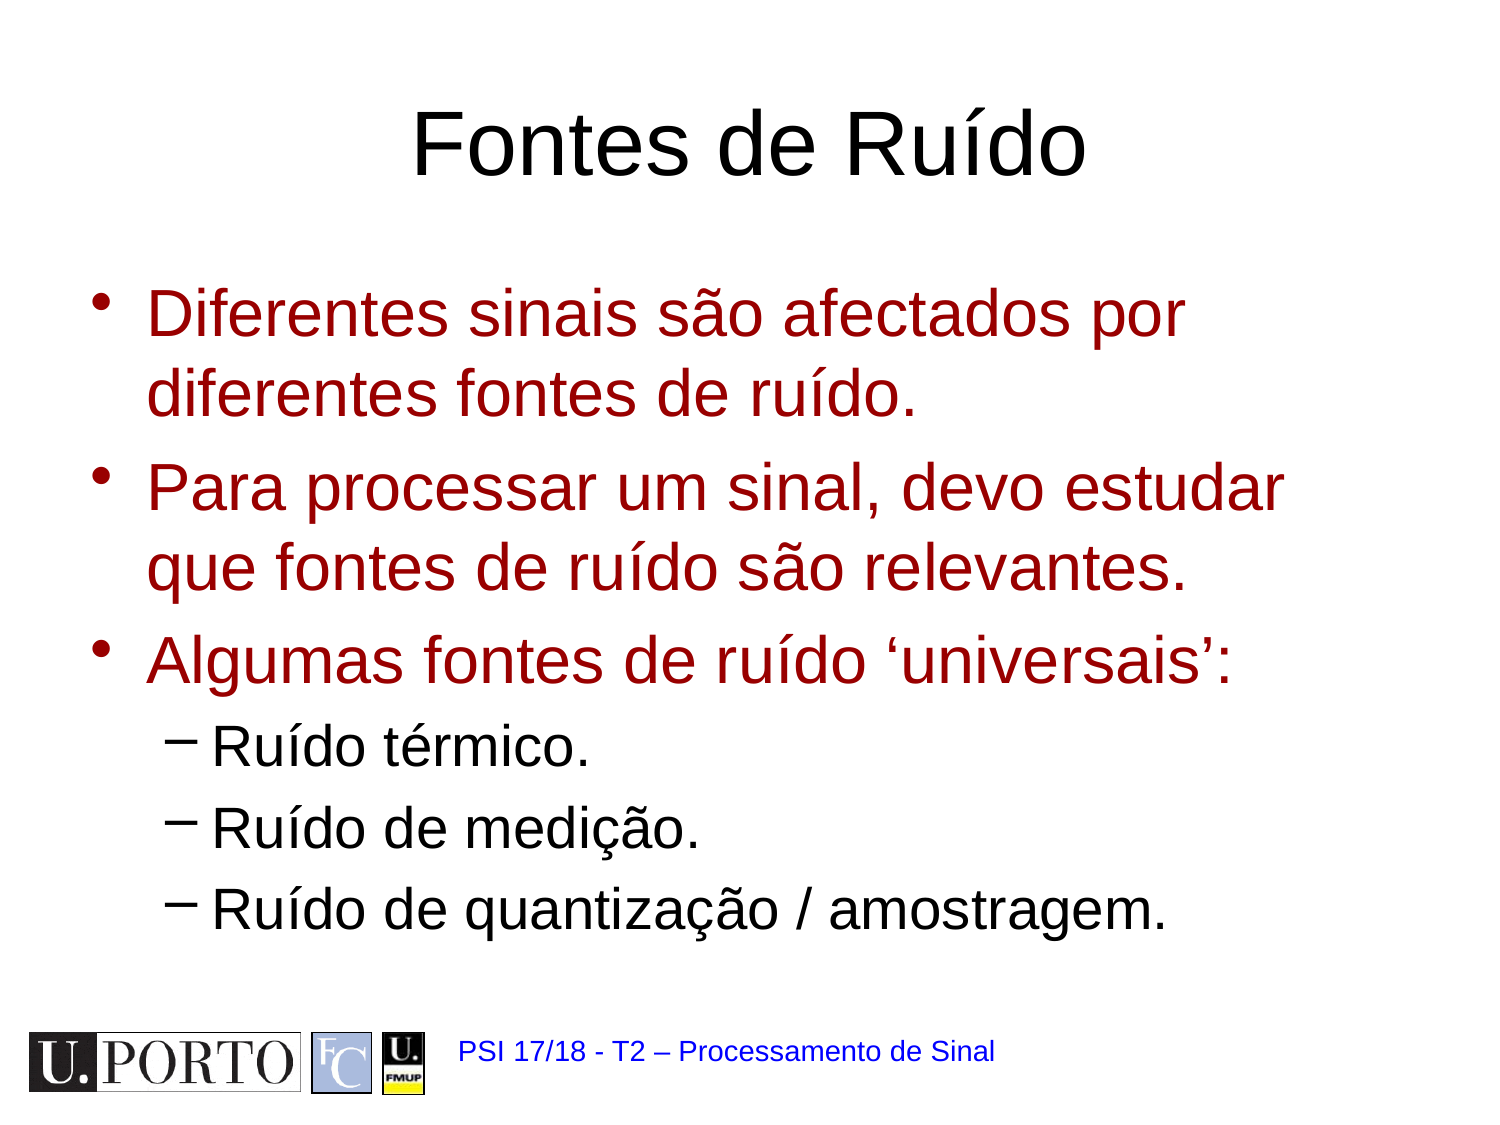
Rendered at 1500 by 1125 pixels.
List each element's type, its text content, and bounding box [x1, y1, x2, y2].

title Fontes de Ruído [74, 44, 1426, 233]
list Diferentes sinais são afectados por diferentes fontes de ruído. Para processar um sinal, devo estudar que fontes de ruído são relevantes. Algumas fontes de ruído ‘universais’: Ruído térmico. Ruído de medição. Ruído de quantização / amostragem. [74, 262, 1426, 1006]
footer PSI 17/18 - T2 – Processamento de Sinal [442, 1024, 1306, 1103]
picture [313, 1033, 371, 1092]
picture [29, 1032, 301, 1092]
picture [384, 1033, 423, 1094]
